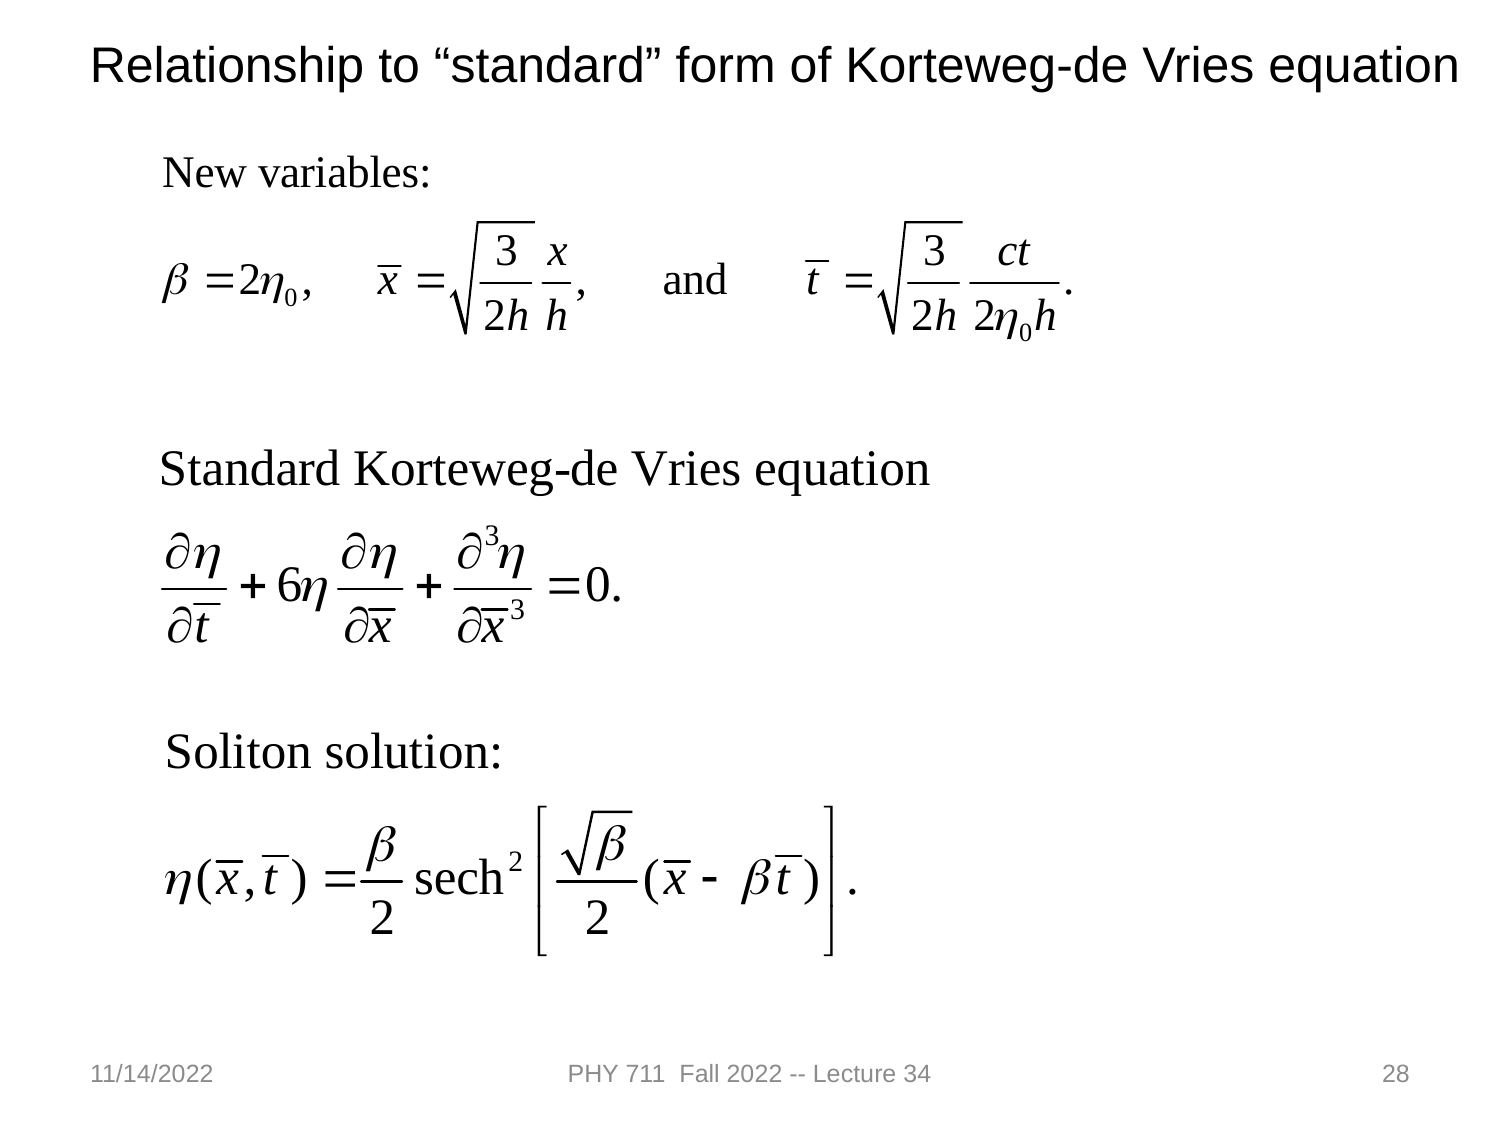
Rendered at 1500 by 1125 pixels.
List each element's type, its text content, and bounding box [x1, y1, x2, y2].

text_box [155, 442, 937, 651]
text_box Relationship to “standard” form of Korteweg-de Vries equation [74, 24, 1500, 100]
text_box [155, 149, 1076, 349]
footer PHY 711 Fall 2022 -- Lecture 34 [512, 1042, 988, 1103]
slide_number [75, 1042, 425, 1103]
slide_number 28 [1074, 1042, 1425, 1103]
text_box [161, 726, 863, 963]
